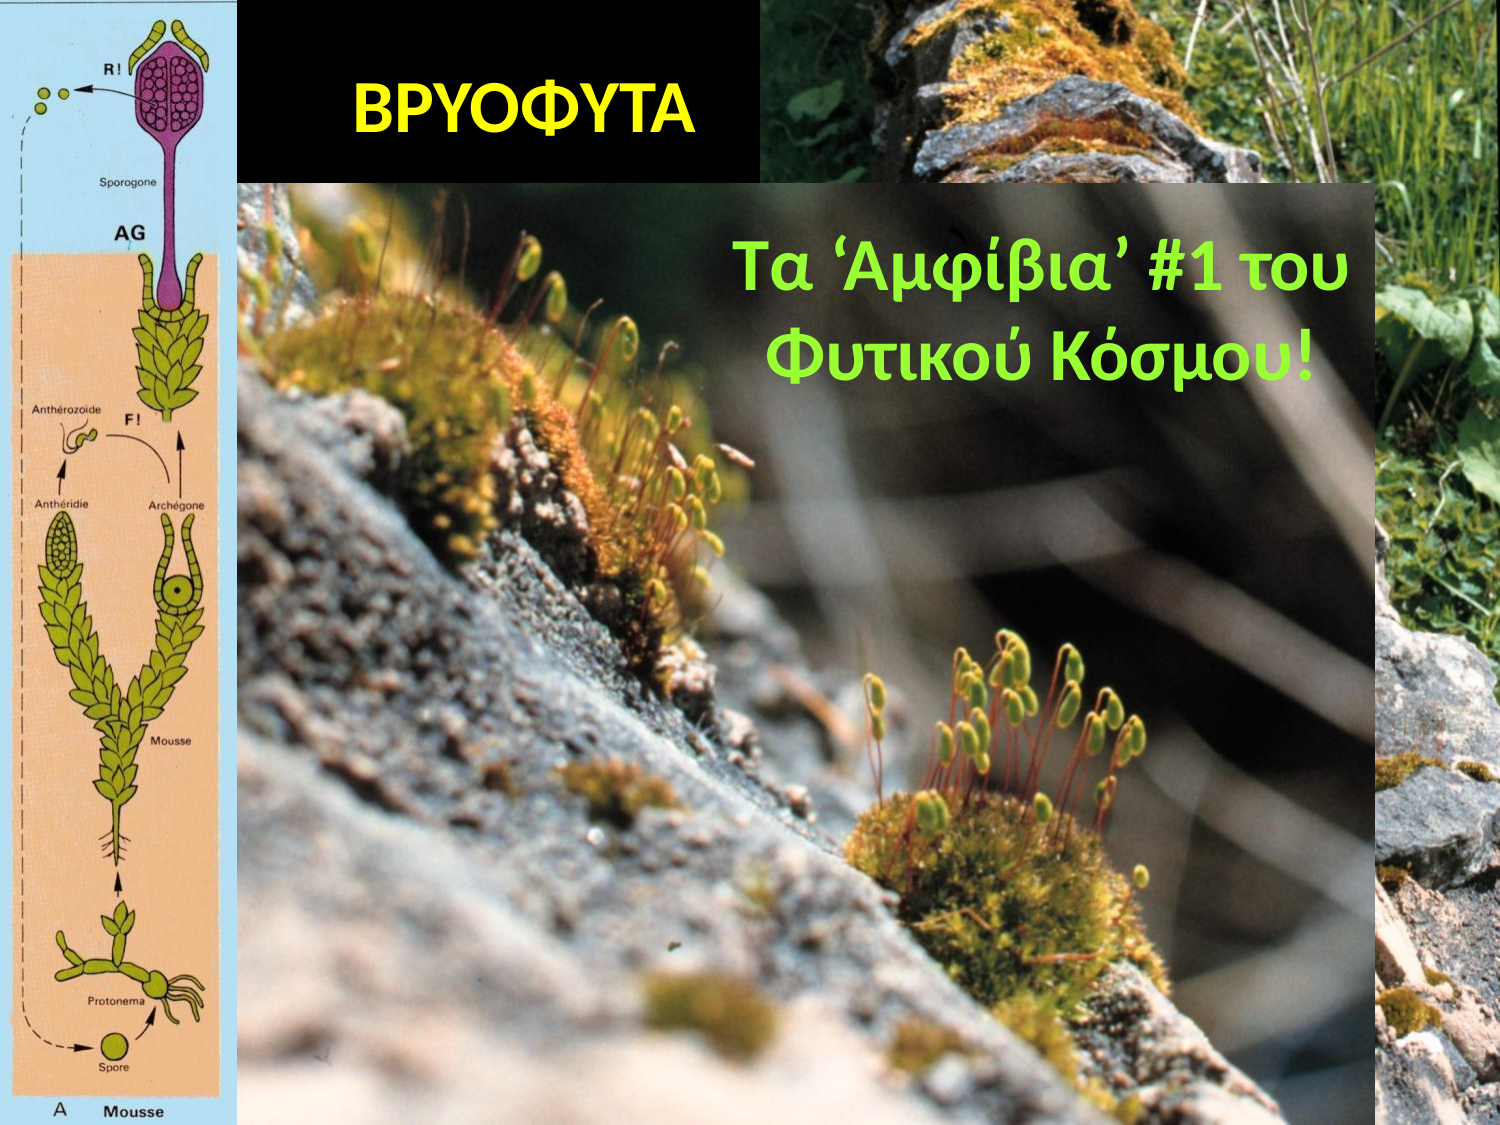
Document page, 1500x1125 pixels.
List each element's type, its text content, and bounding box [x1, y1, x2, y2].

picture [0, 0, 1500, 1125]
text_box ΒΡΥΟΦΥΤΑ [337, 49, 755, 155]
